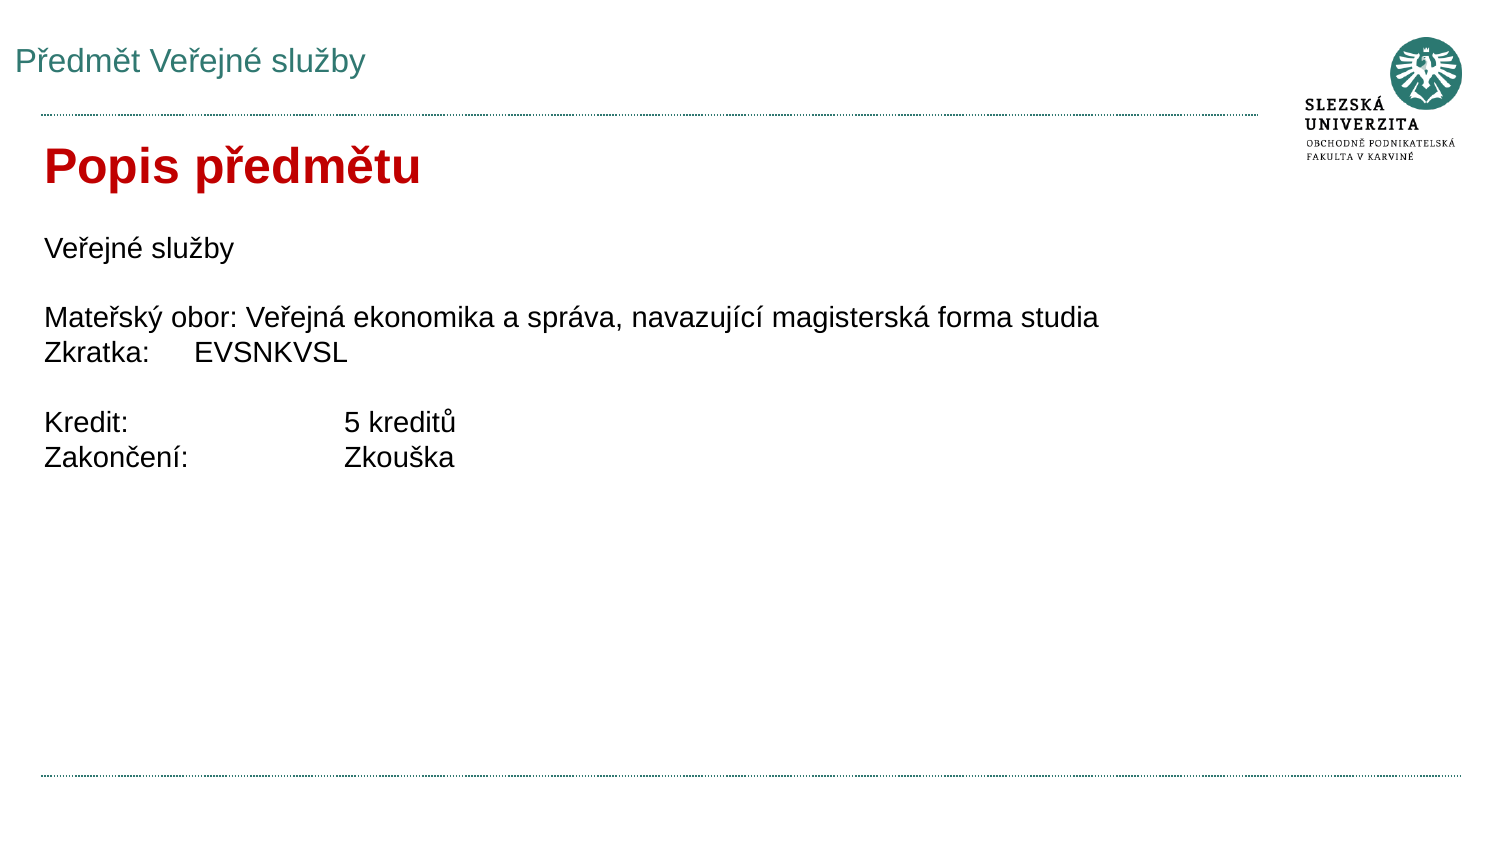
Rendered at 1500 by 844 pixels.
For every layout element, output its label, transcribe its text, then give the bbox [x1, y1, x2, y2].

title Předmět Veřejné služby [0, 32, 1329, 116]
list Popis předmětu Veřejné služby Mateřský obor: Veřejná ekonomika a správa, navazující magisterská forma studia Zkratka: EVSNKVSL Kredit: 5 kreditů Zakončení: Zkouška [29, 126, 1365, 753]
picture [1305, 37, 1462, 160]
